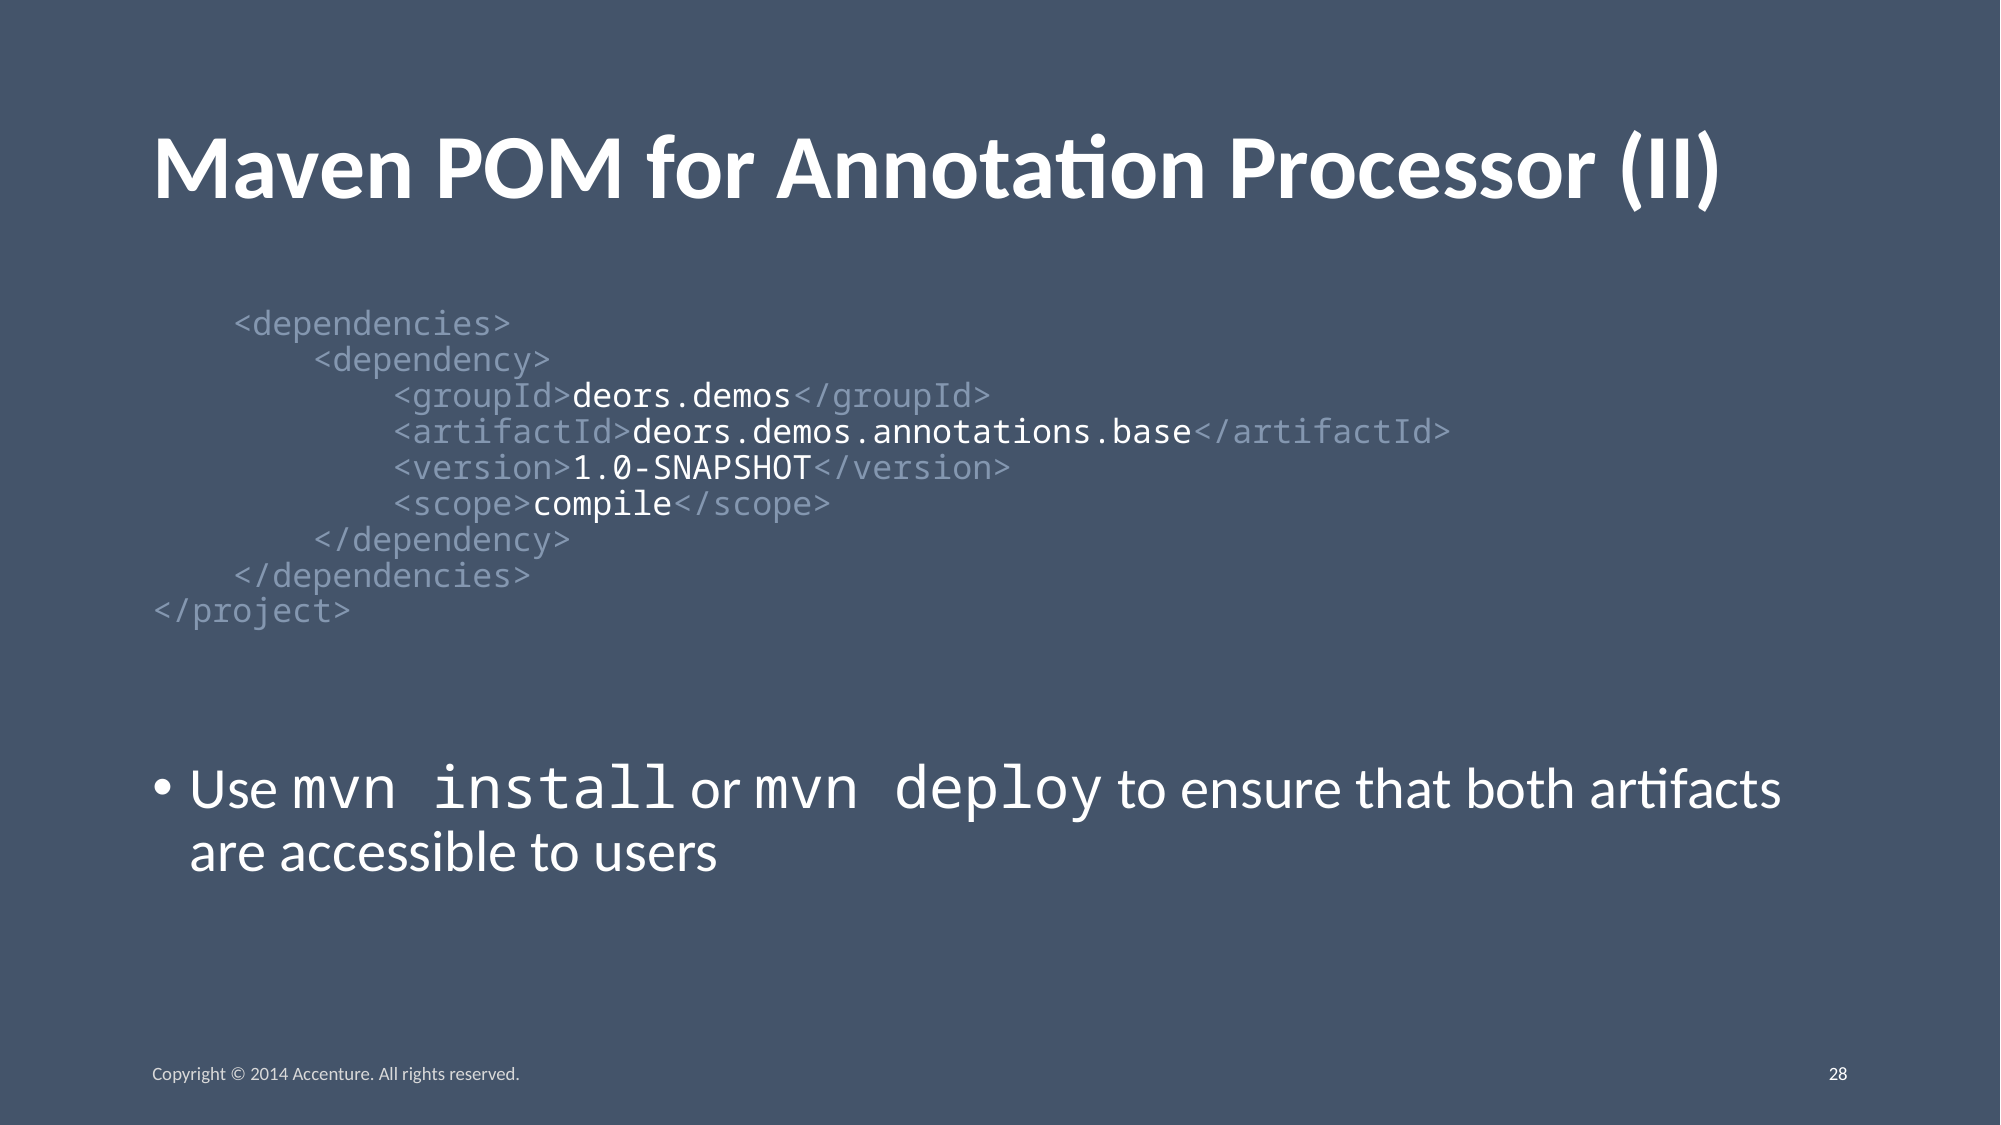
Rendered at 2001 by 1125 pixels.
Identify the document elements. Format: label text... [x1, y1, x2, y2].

slide_number 27 [1412, 1042, 1863, 1103]
footer Copyright © 2014 Accenture. All rights reserved. [137, 1042, 813, 1103]
title Maven POM for Annotation Processor (II) [137, 59, 1863, 278]
list <dependencies> <dependency> <groupId>deors.demos</groupId> <artifactId>deors.demos.annotations.base</artifactId> <version>1.0-SNAPSHOT</version> <scope>compile</scope> </dependency> </dependencies> </project> Use mvn install or mvn deploy to ensure that both artifacts are accessible to users [137, 299, 1863, 1043]
